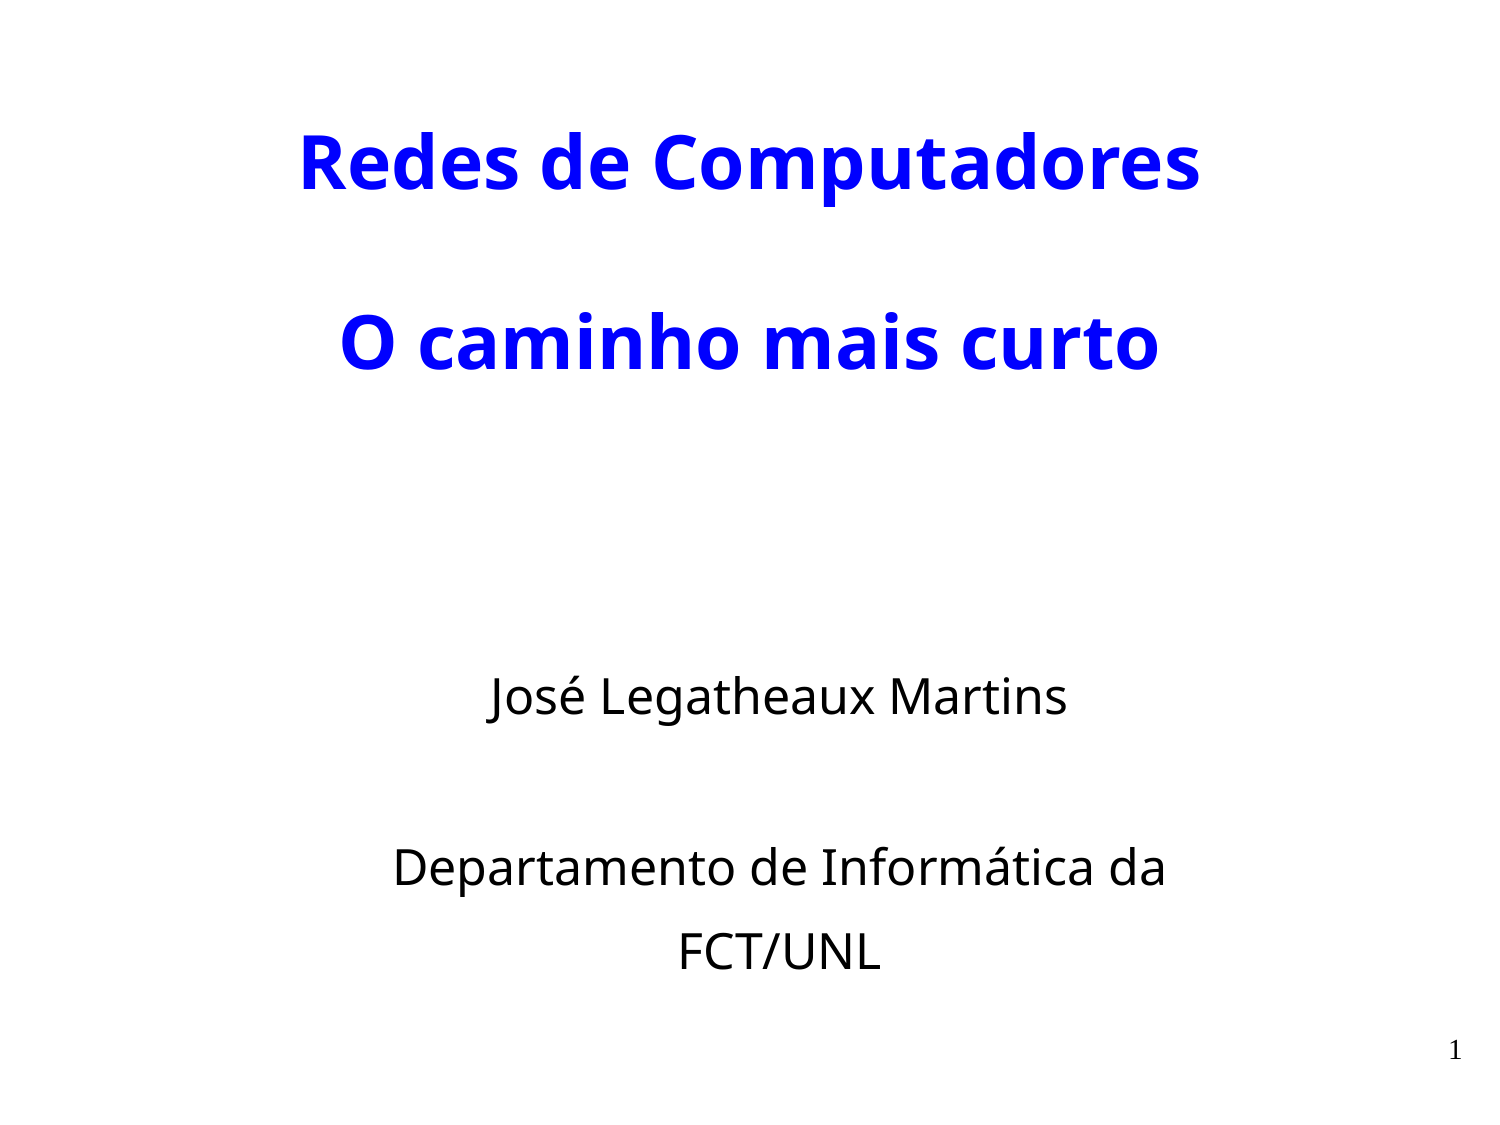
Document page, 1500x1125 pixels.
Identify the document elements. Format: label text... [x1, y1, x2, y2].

title Redes de Computadores O caminho mais curto [112, 37, 1388, 463]
subtitle José Legatheaux Martins Departamento de Informática da FCT/UNL [150, 487, 1410, 1024]
slide_number 1 [1127, 1023, 1478, 1102]
